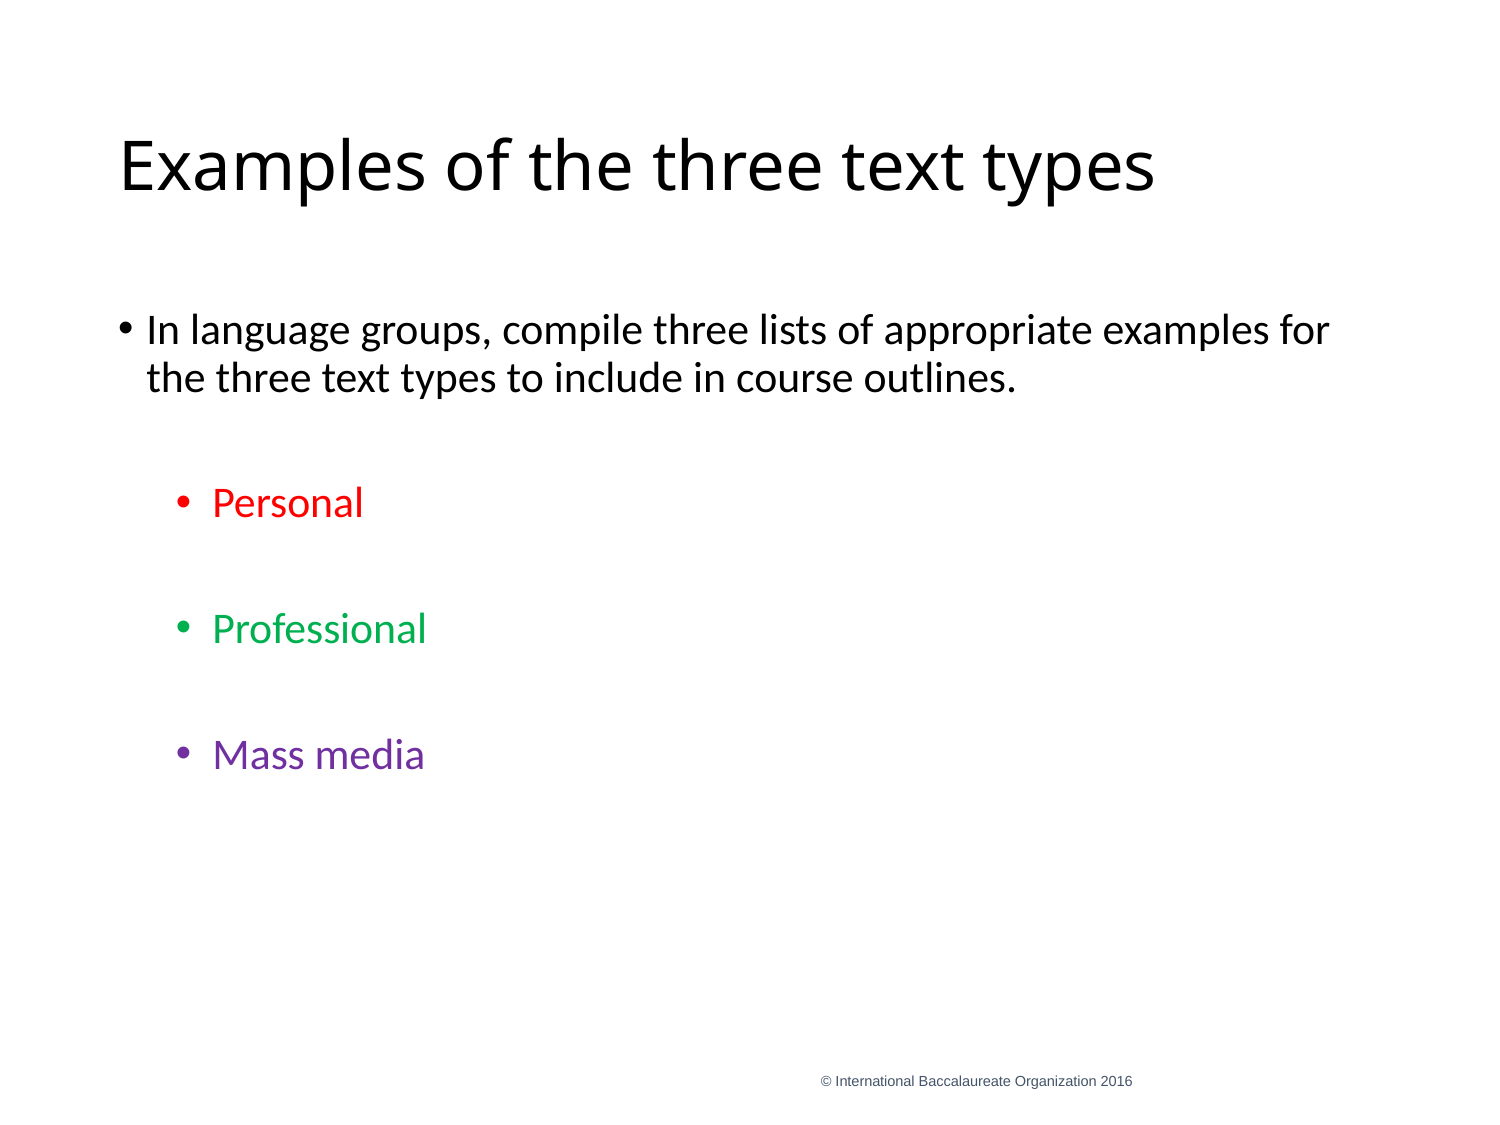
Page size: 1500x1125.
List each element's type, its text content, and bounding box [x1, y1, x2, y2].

title Examples of the three text types [103, 59, 1397, 278]
list In language groups, compile three lists of appropriate examples for the three text types to include in course outlines. Personal Professional Mass media [103, 299, 1397, 1014]
